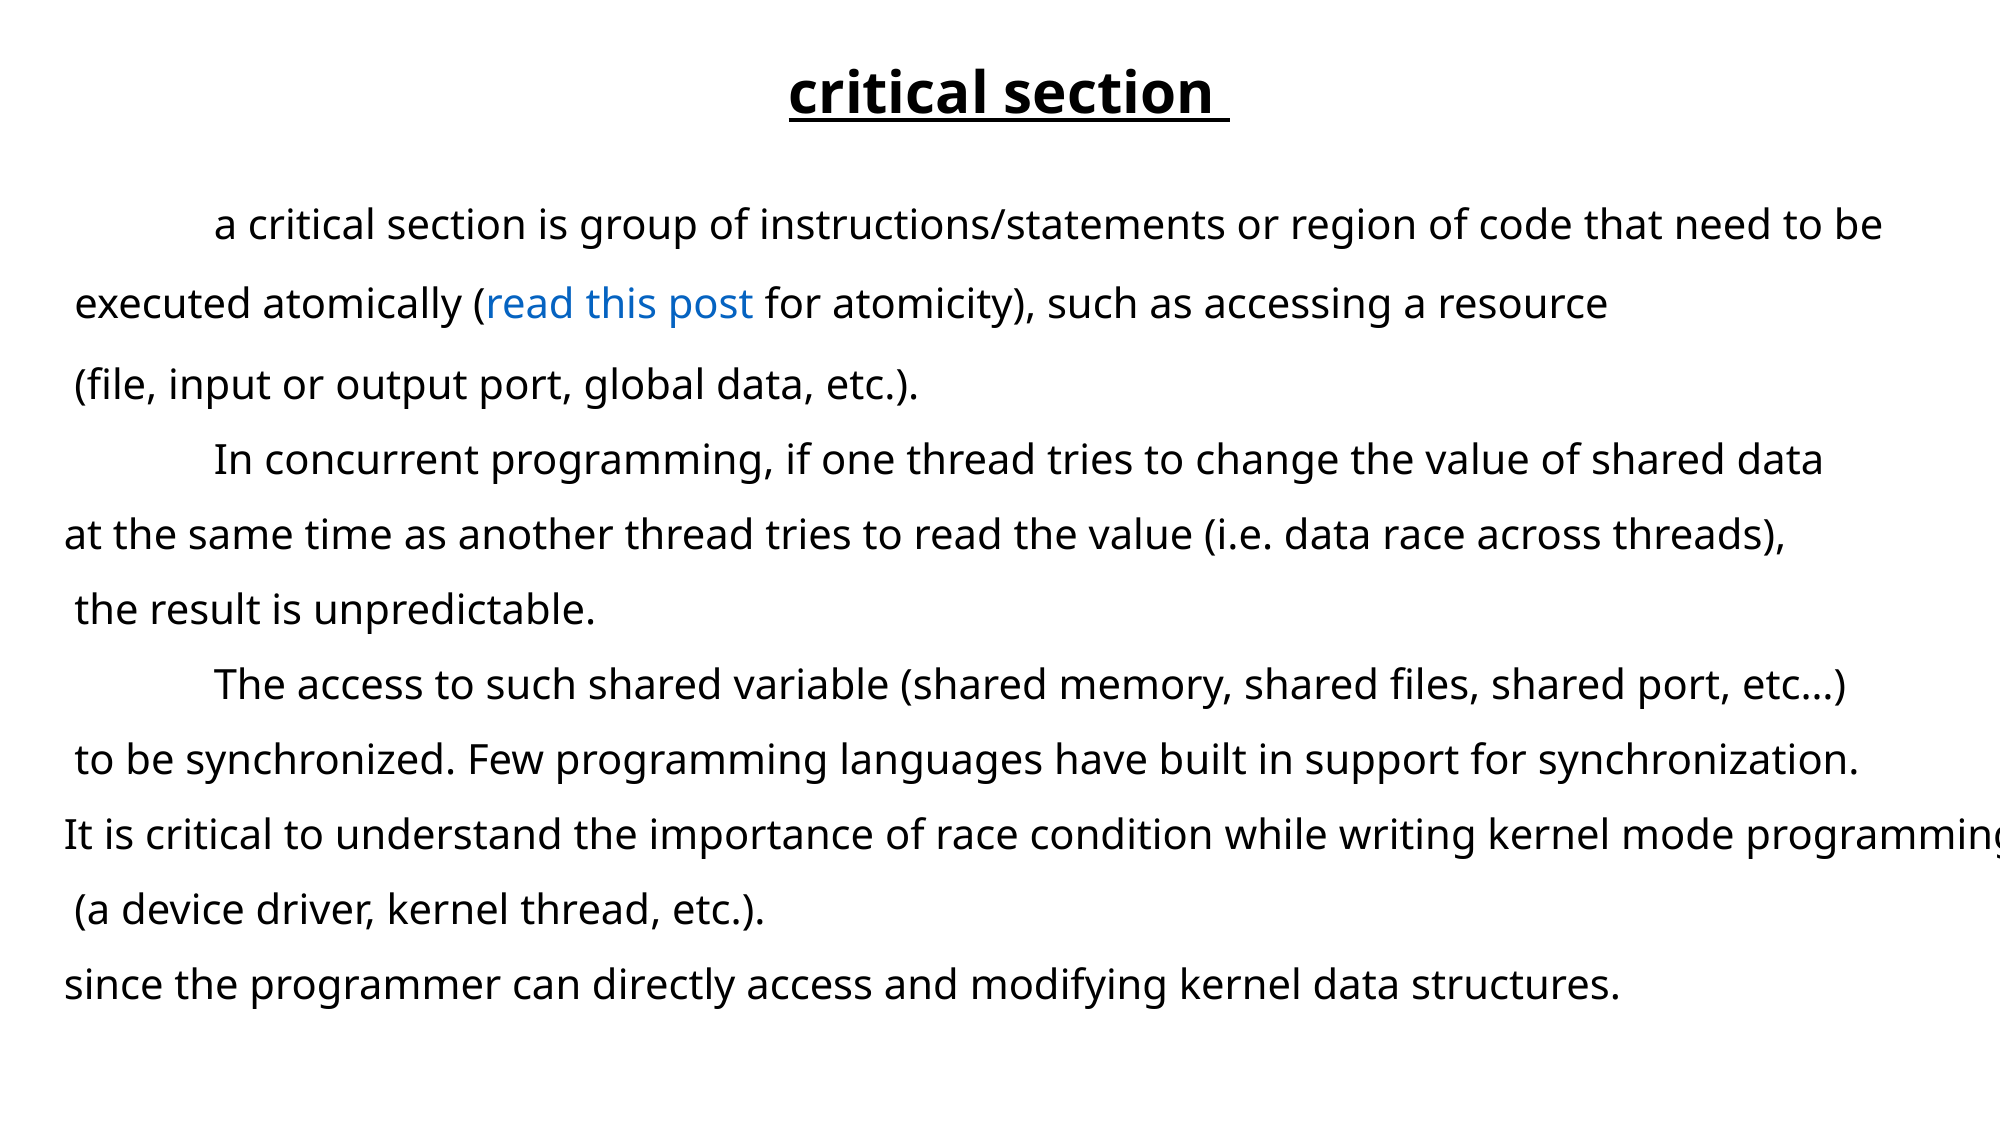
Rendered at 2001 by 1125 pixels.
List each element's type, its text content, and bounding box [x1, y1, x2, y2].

text_box a critical section is group of instructions/statements or region of code that need to be executed atomically (read this post for atomicity), such as accessing a resource (file, input or output port, global data, etc.). In concurrent programming, if one thread tries to change the value of shared data at the same time as another thread tries to read the value (i.e. data race across threads), the result is unpredictable. The access to such shared variable (shared memory, shared files, shared port, etc…) to be synchronized. Few programming languages have built in support for synchronization. It is critical to understand the importance of race condition while writing kernel mode programming (a device driver, kernel thread, etc.). since the programmer can directly access and modifying kernel data structures. [63, 172, 2000, 1009]
text_box critical section [773, 47, 1245, 133]
